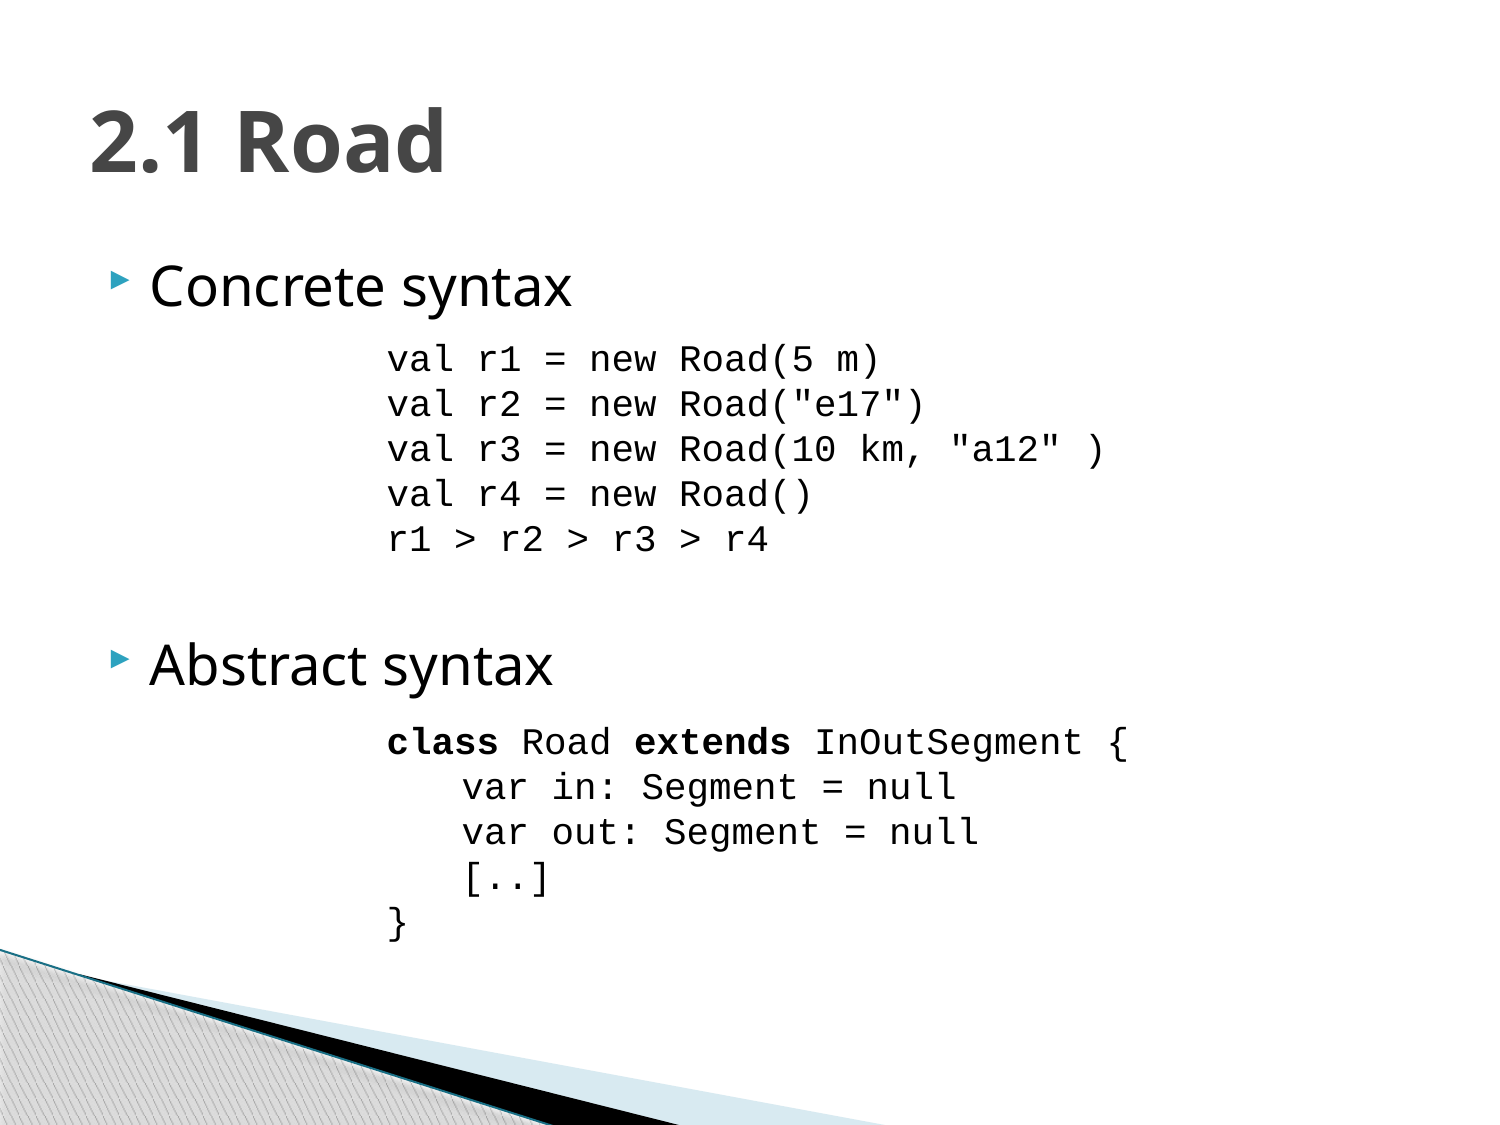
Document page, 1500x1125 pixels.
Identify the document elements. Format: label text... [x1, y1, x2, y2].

title 2.1 Road [75, 45, 1425, 233]
text_box class Road extends InOutSegment { var in: Segment = null var out: Segment = null [..] } [371, 709, 1258, 950]
text_box val r1 = new Road(5 m) val r2 = new Road("e17") val r3 = new Road(10 km, "a12" ) val r4 = new Road() r1 > r2 > r3 > r4 [371, 326, 1258, 566]
list Concrete syntax Abstract syntax [75, 243, 1425, 986]
